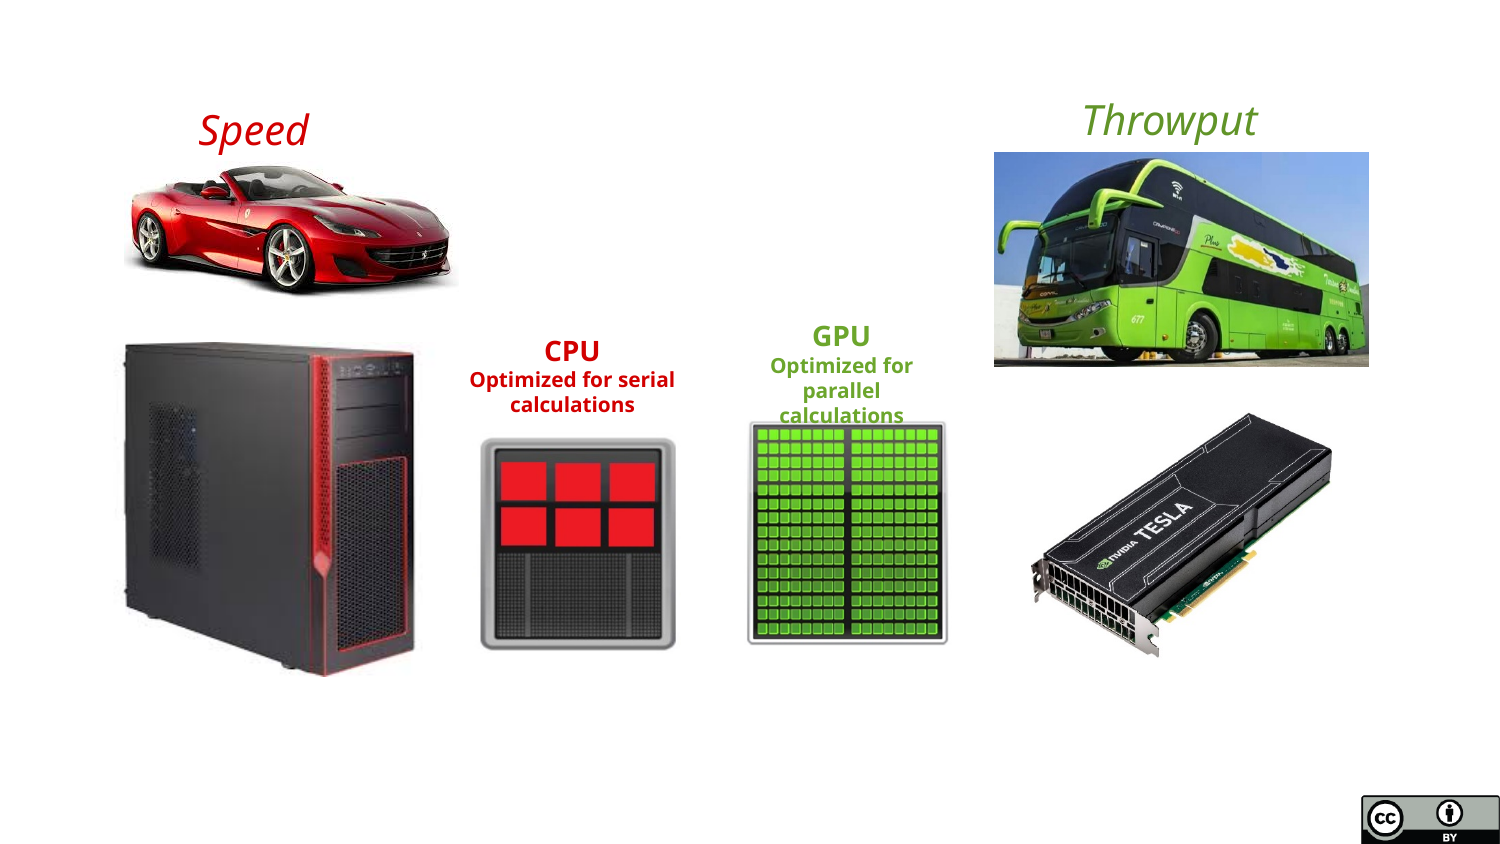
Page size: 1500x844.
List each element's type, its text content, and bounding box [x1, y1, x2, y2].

picture [1361, 794, 1500, 844]
picture [994, 151, 1369, 368]
text_box CPU Optimized for serial calculations [453, 325, 692, 425]
picture [744, 410, 952, 648]
text_box GPU Optimized for parallel calculations [722, 311, 961, 435]
picture [102, 342, 436, 677]
picture [1031, 385, 1332, 686]
picture [124, 161, 459, 299]
picture [472, 432, 683, 654]
text_box Speed [183, 96, 395, 160]
text_box Throwput [1066, 86, 1334, 150]
